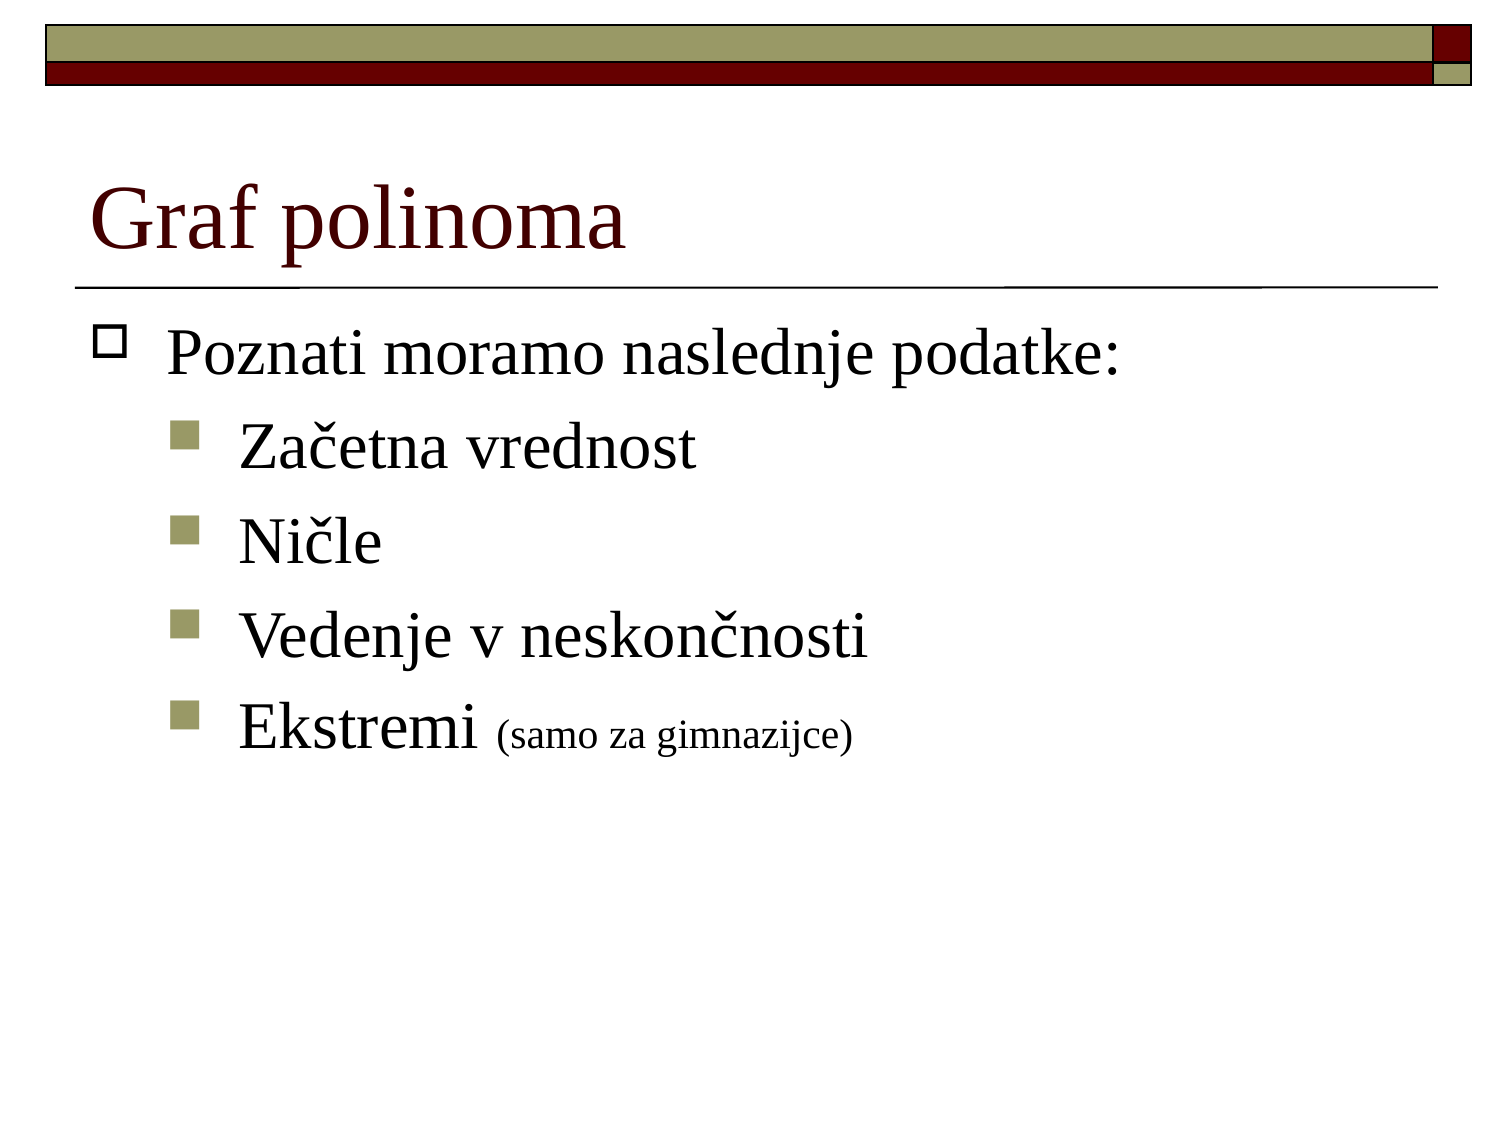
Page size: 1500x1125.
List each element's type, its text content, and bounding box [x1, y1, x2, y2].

list Poznati moramo naslednje podatke: Začetna vrednost Ničle Vedenje v neskončnosti Ekstremi (samo za gimnazijce) [75, 299, 1425, 954]
title Graf polinoma [75, 71, 1425, 275]
